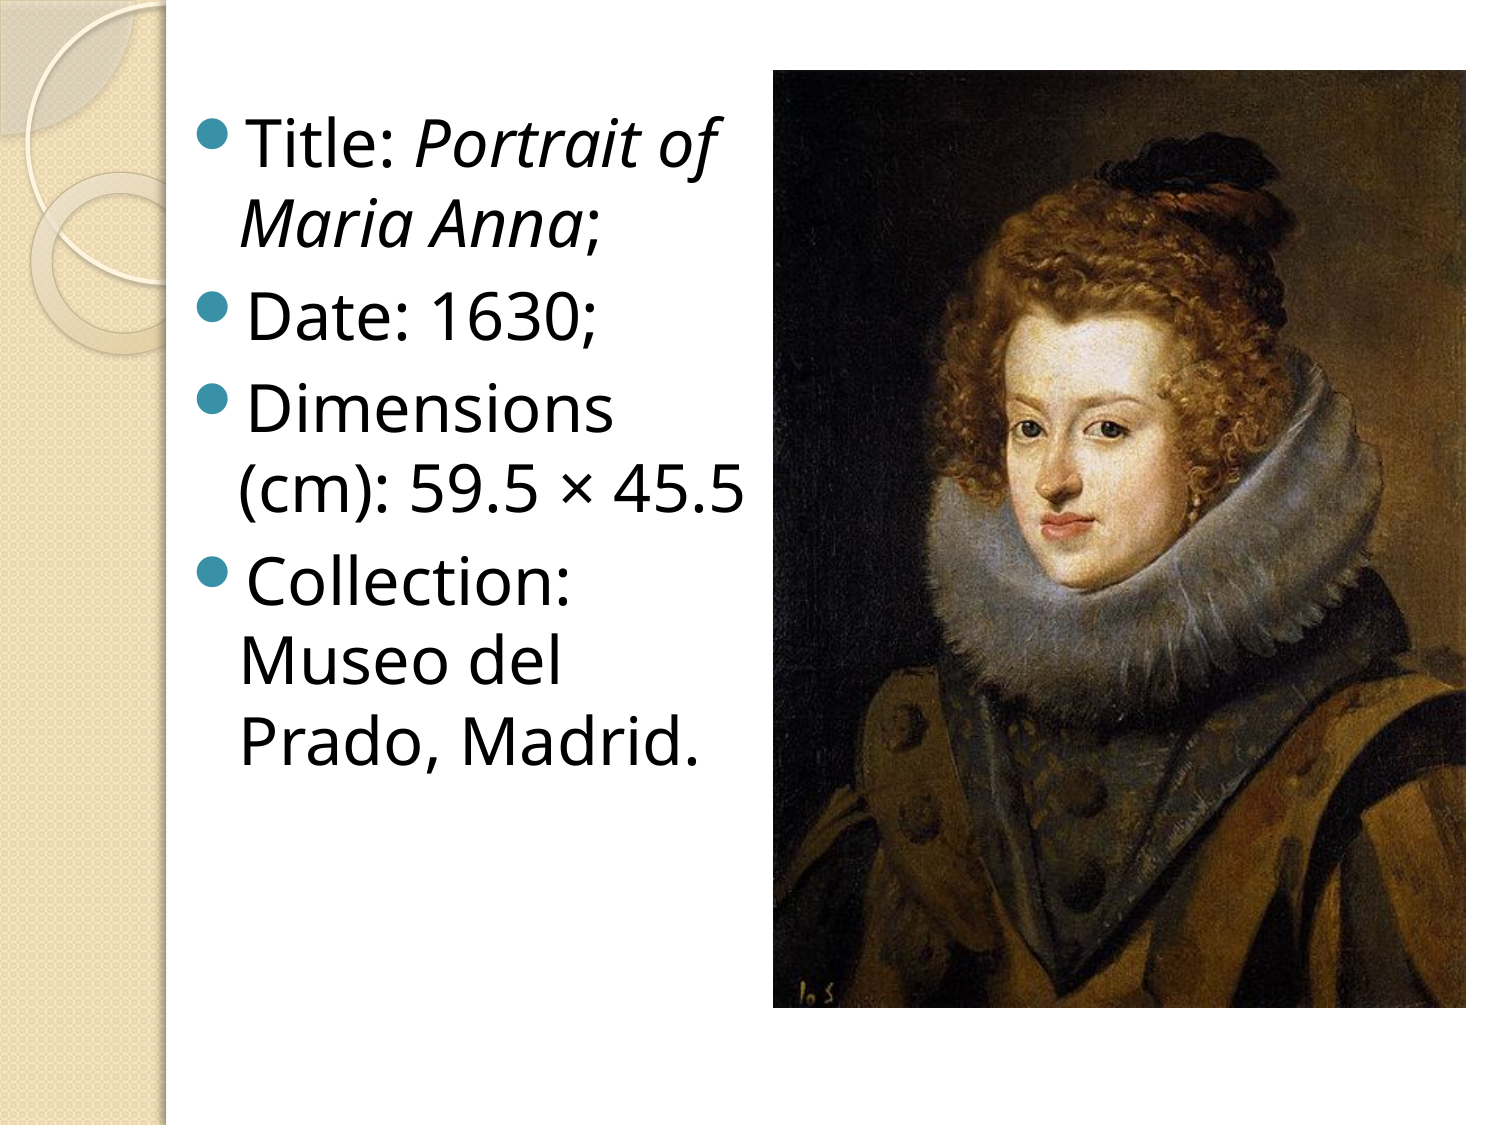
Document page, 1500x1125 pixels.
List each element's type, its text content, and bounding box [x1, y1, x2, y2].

picture [773, 70, 1466, 1009]
list Title: Portrait of Maria Anna; Date: 1630; Dimensions (cm): 59.5 × 45.5 Collection: Museo del Prado, Madrid. [164, 93, 766, 882]
